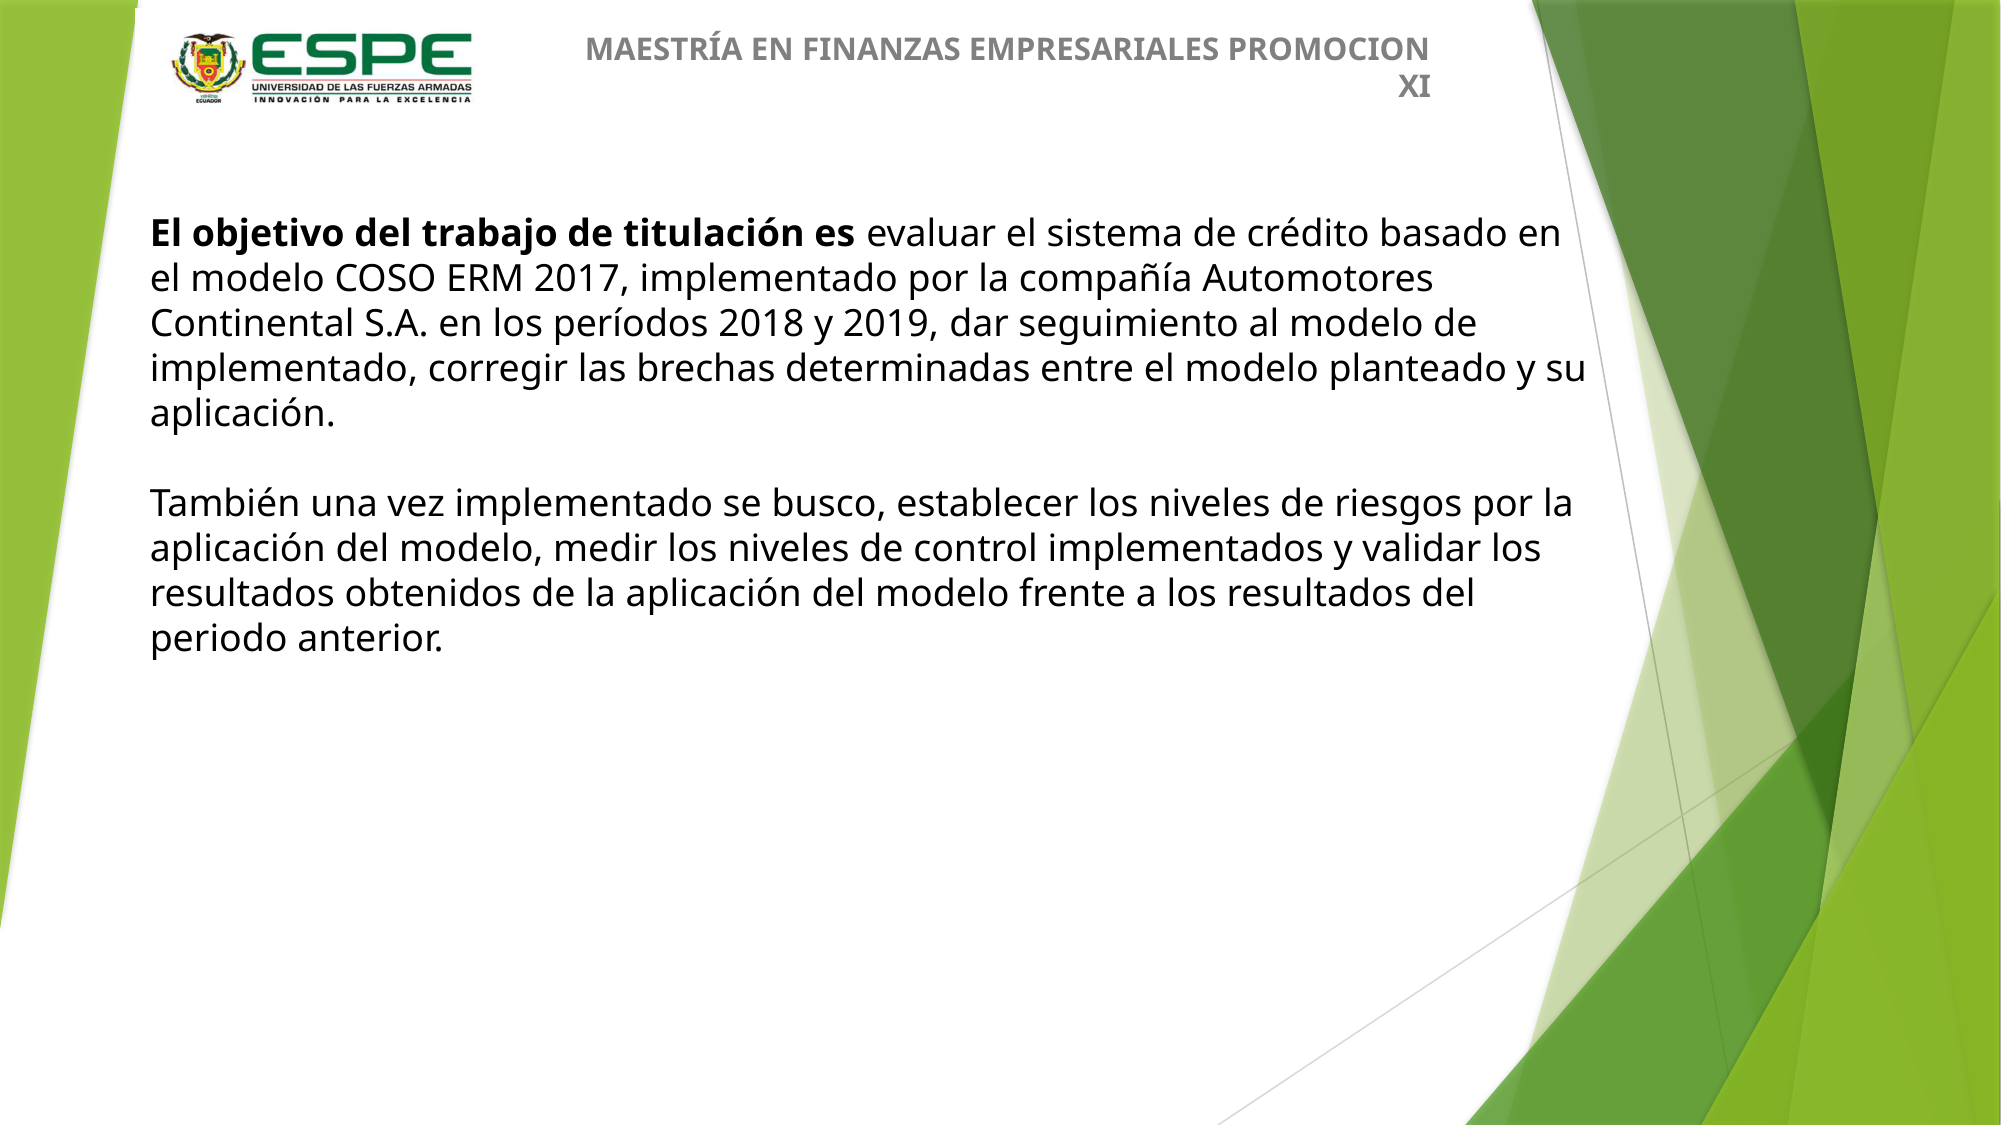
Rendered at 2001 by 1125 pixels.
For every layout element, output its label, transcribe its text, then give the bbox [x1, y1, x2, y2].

text_box El objetivo del trabajo de titulación es evaluar el sistema de crédito basado en el modelo COSO ERM 2017, implementado por la compañía Automotores Continental S.A. en los períodos 2018 y 2019, dar seguimiento al modelo de implementado, corregir las brechas determinadas entre el modelo planteado y su aplicación. También una vez implementado se busco, establecer los niveles de riesgos por la aplicación del modelo, medir los niveles de control implementados y validar los resultados obtenidos de la aplicación del modelo frente a los resultados del periodo anterior. [134, 201, 1605, 712]
subtitle MAESTRÍA EN FINANZAS EMPRESARIALES PROMOCION XI [555, 21, 1447, 112]
picture [134, 8, 500, 125]
